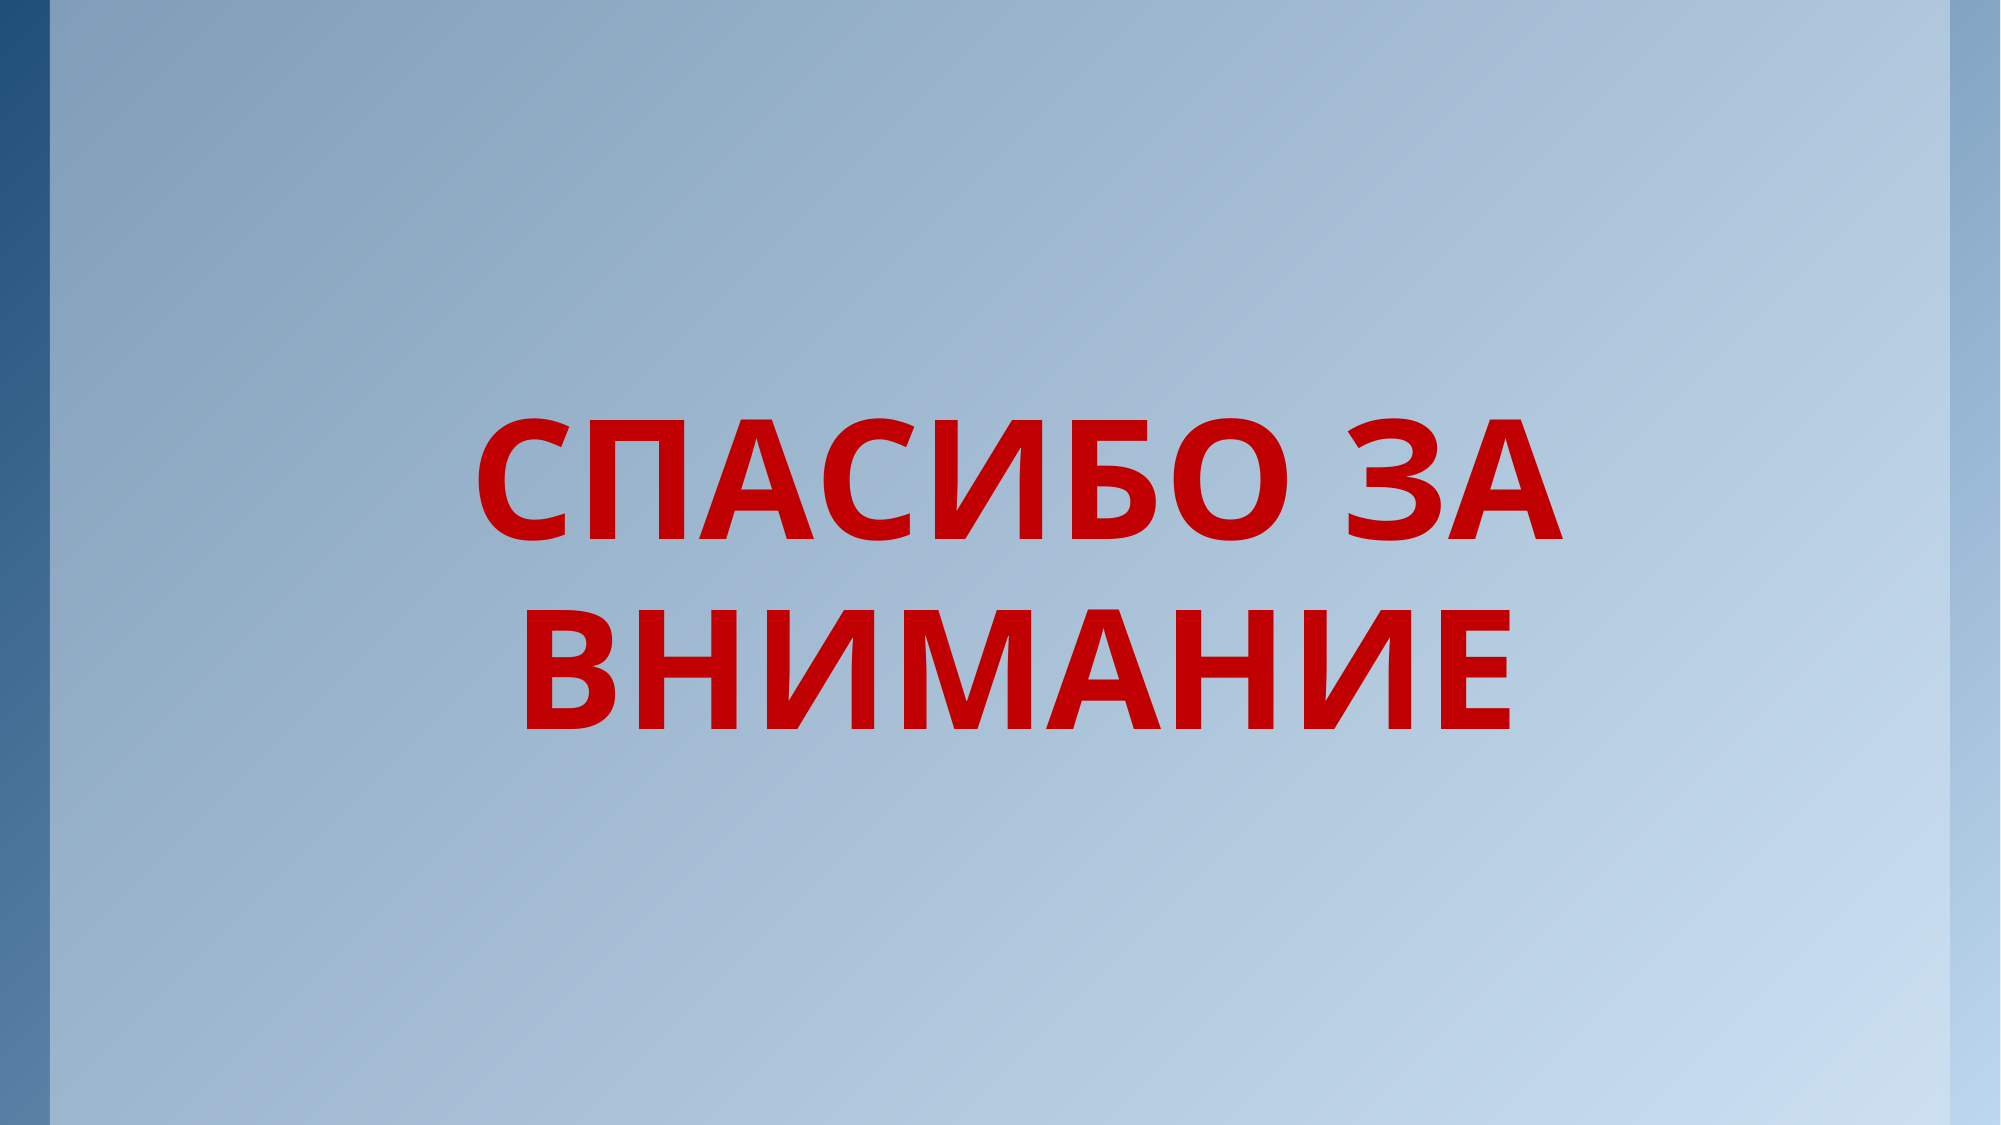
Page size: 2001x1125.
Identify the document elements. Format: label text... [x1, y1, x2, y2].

list СПАСИБО ЗА ВНИМАНИЕ [183, 279, 1850, 1013]
